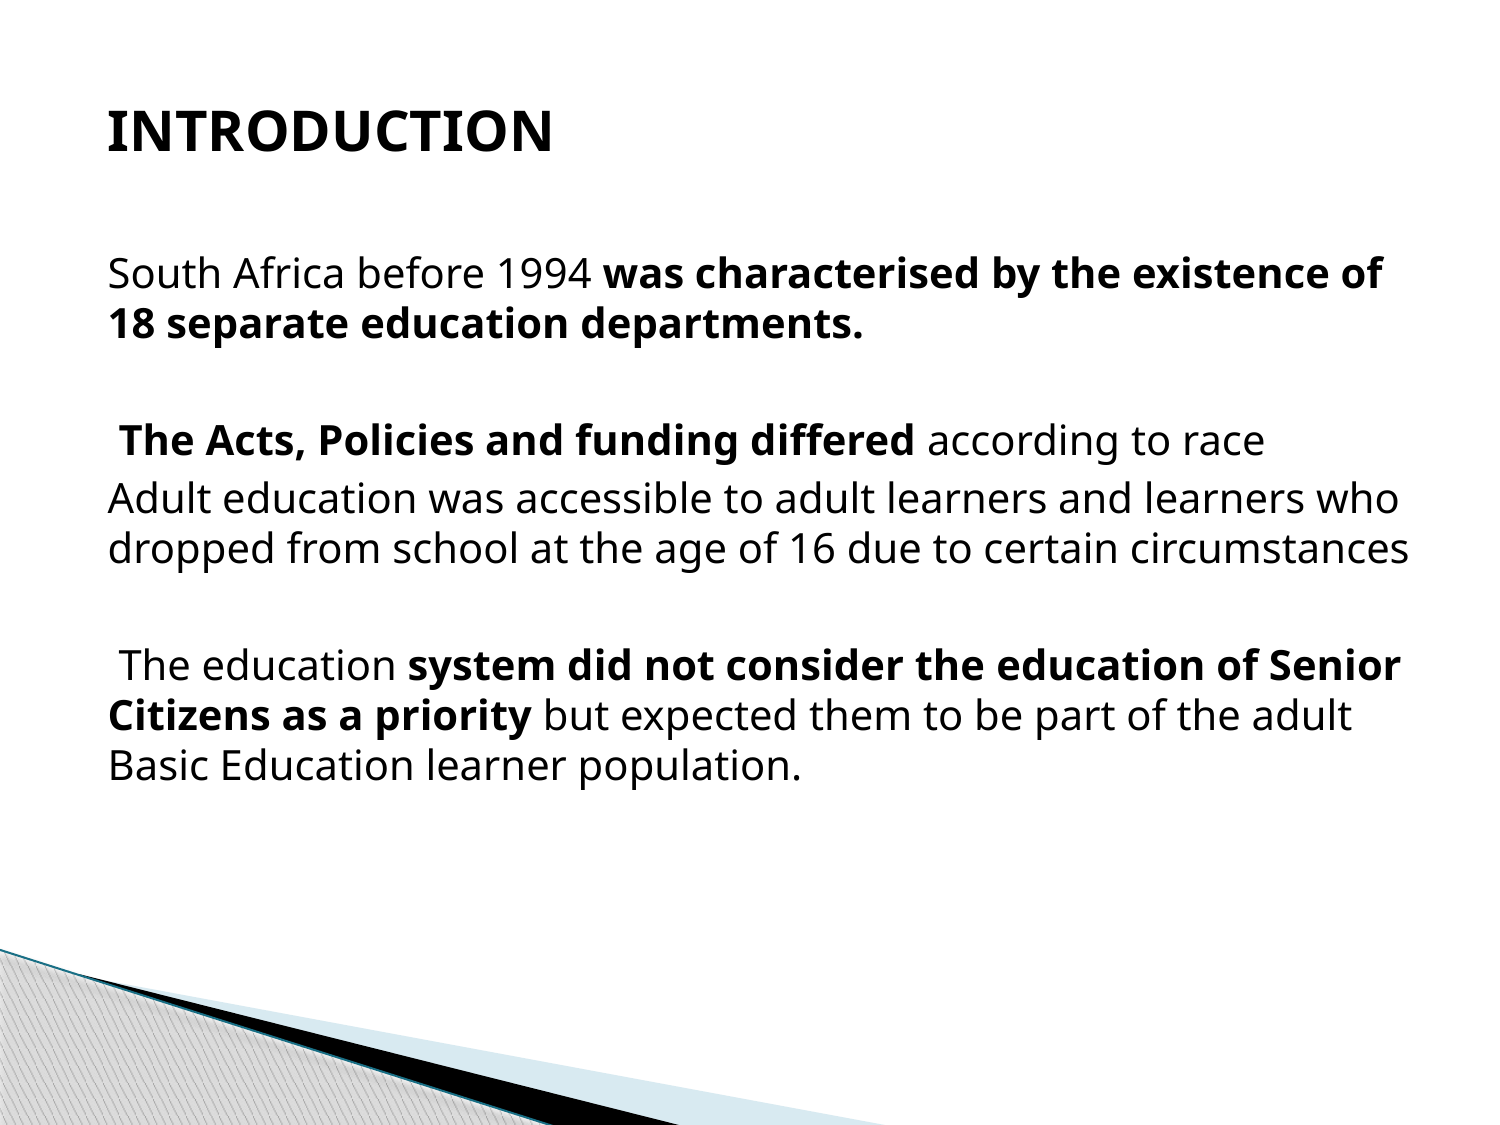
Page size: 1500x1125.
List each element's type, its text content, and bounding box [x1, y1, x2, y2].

list INTRODUCTION South Africa before 1994 was characterised by the existence of 18 separate education departments. The Acts, Policies and funding differed according to race Adult education was accessible to adult learners and learners who dropped from school at the age of 16 due to certain circumstances The education system did not consider the education of Senior Citizens as a priority but expected them to be part of the adult Basic Education learner population. [75, 87, 1425, 1005]
